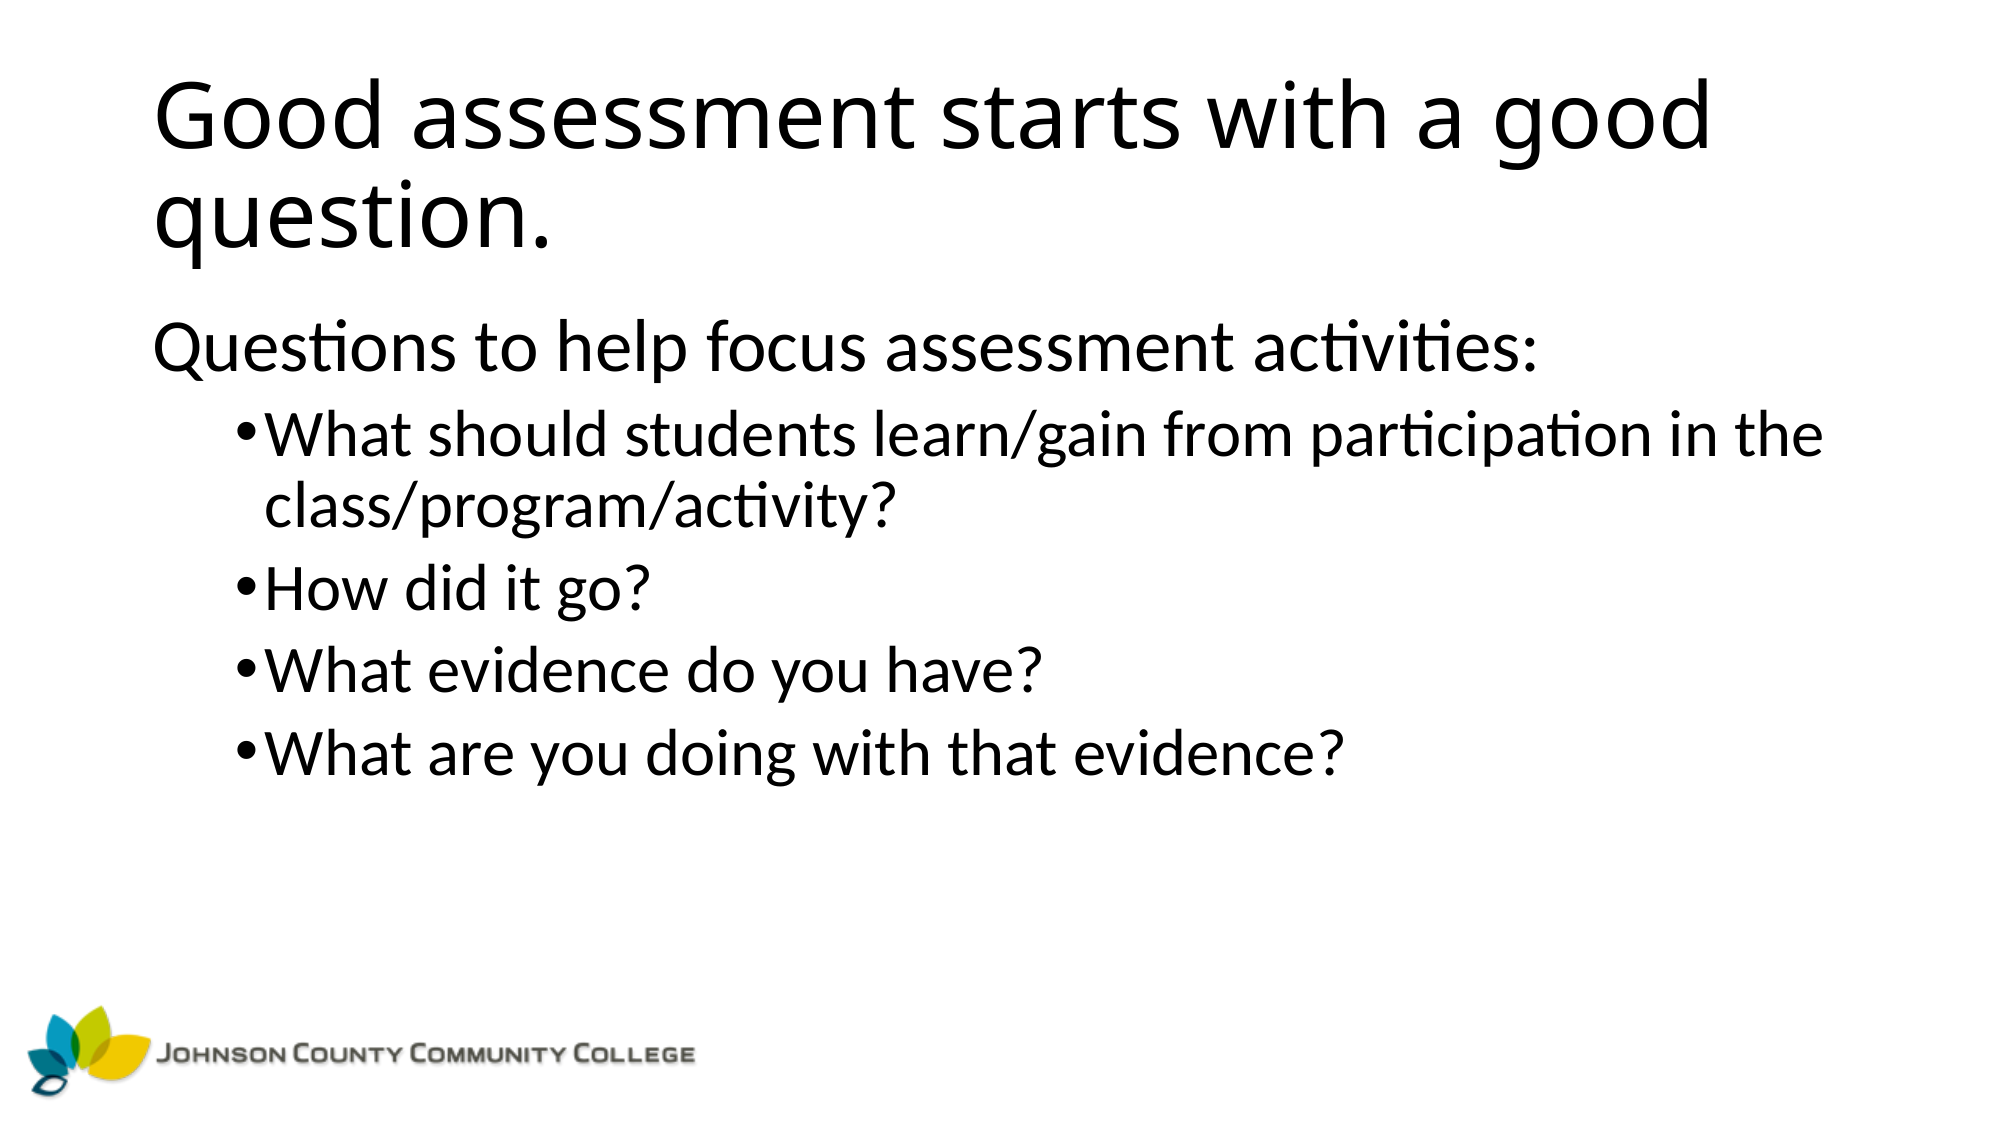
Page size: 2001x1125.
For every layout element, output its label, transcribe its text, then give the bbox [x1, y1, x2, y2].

picture [10, 1002, 714, 1103]
title Good assessment starts with a good question. [137, 59, 1863, 278]
list Questions to help focus assessment activities: What should students learn/gain from participation in the class/program/activity? How did it go? What evidence do you have? What are you doing with that evidence? [137, 299, 1863, 1014]
